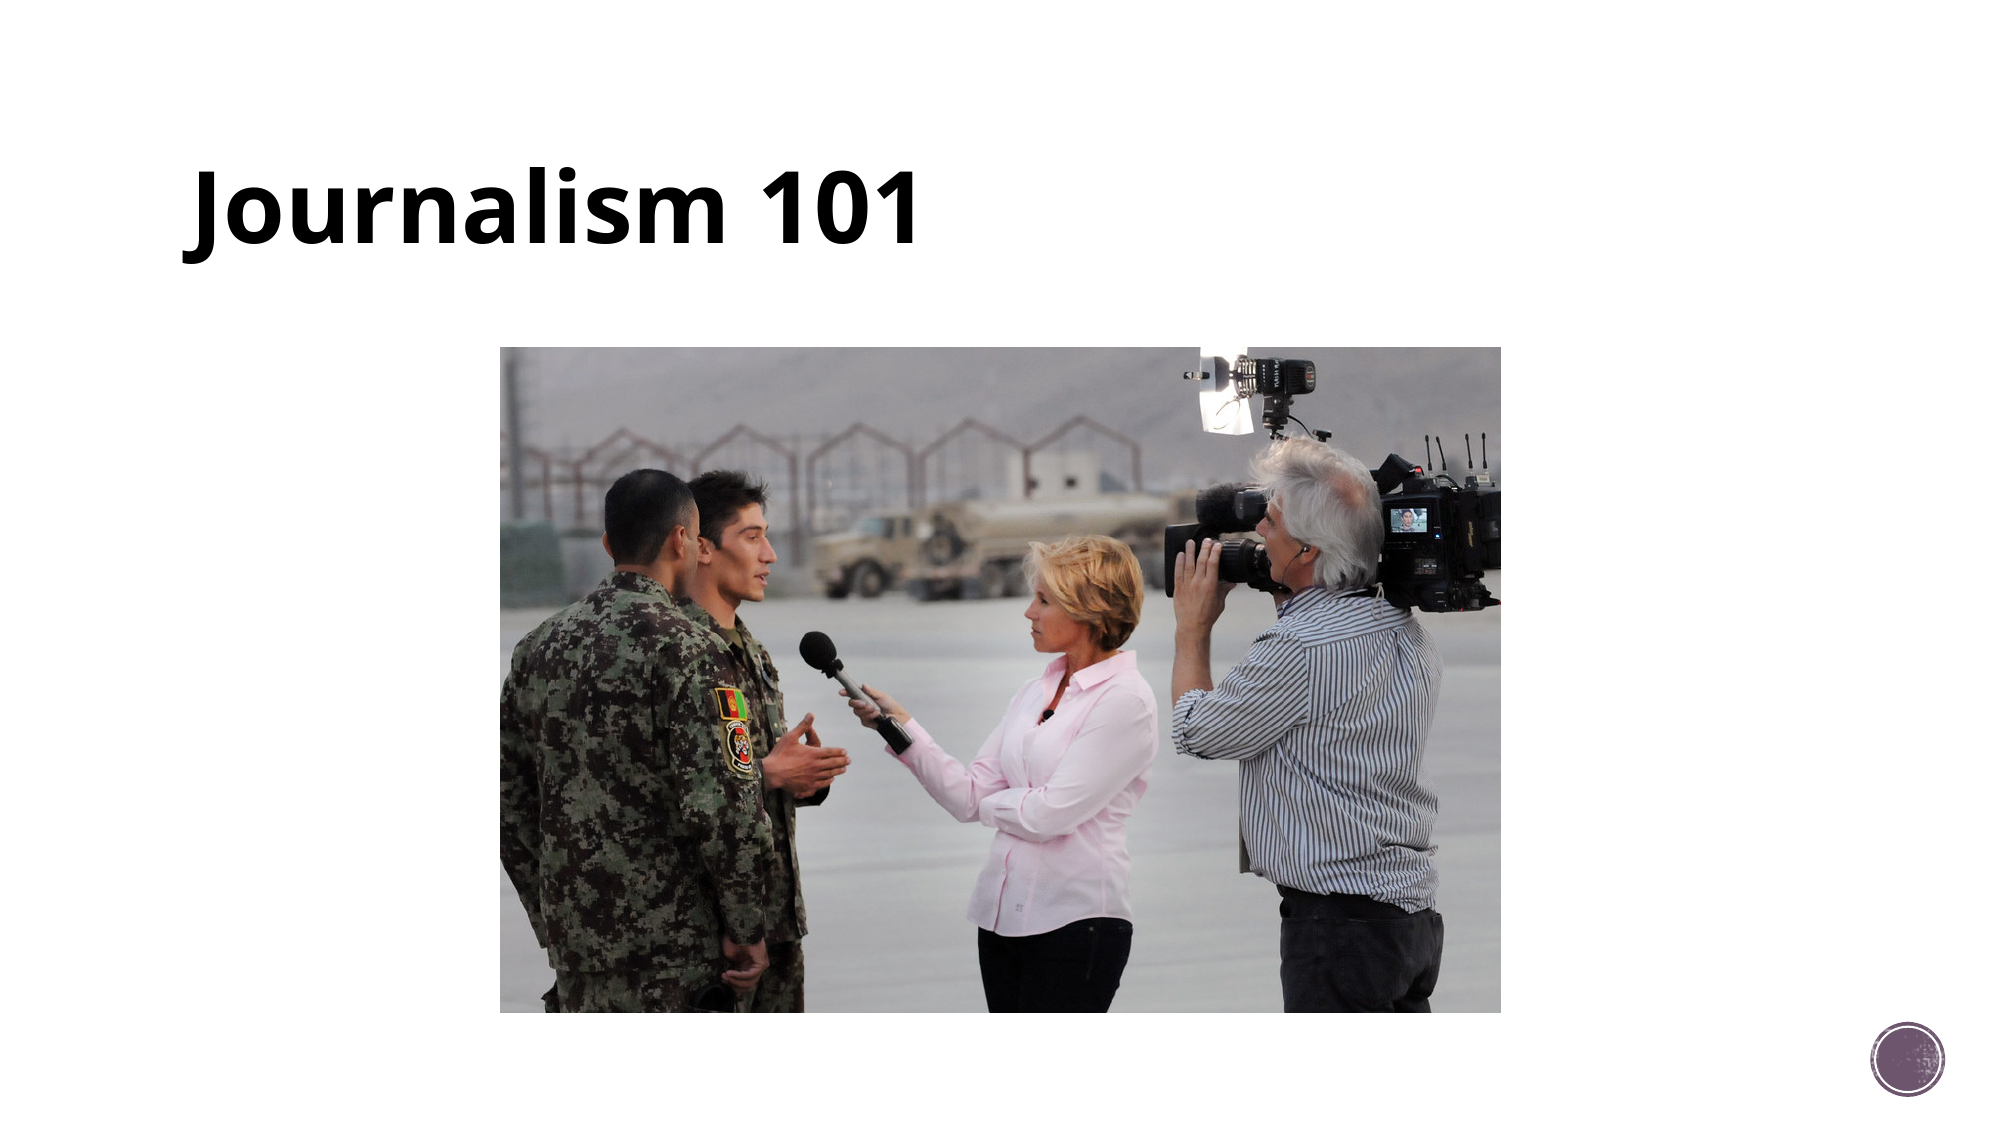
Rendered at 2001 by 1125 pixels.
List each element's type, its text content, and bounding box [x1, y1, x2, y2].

title Journalism 101 [175, 79, 1826, 344]
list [503, 351, 1499, 1010]
